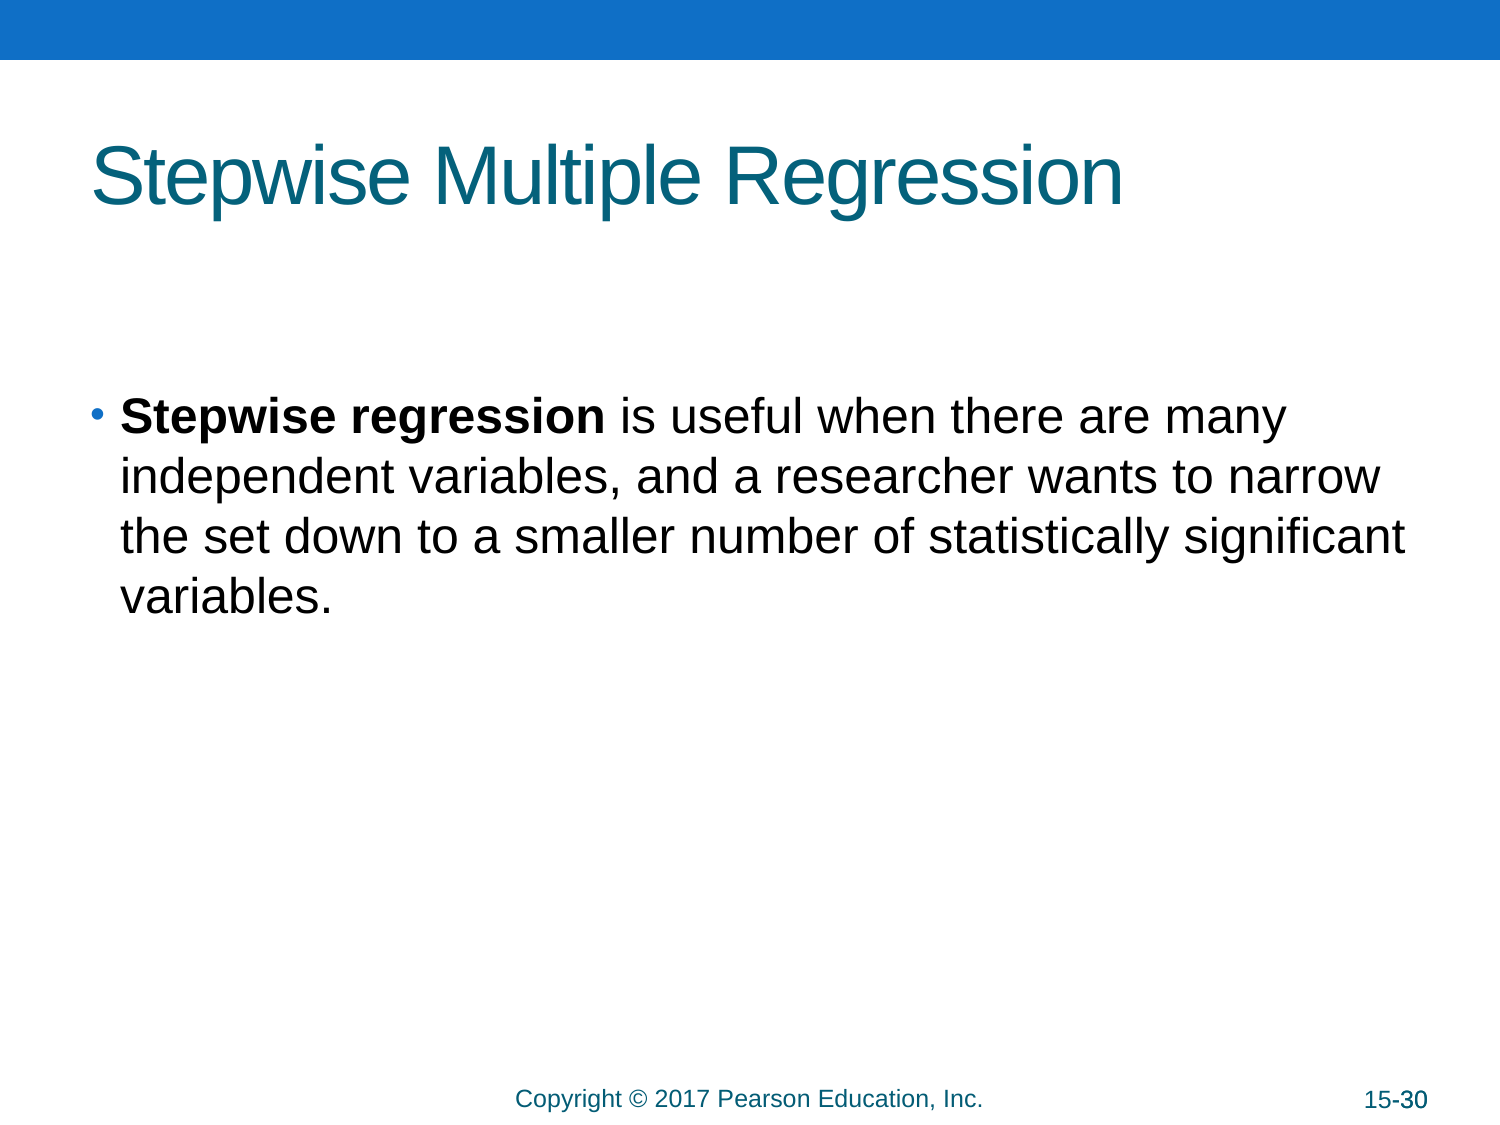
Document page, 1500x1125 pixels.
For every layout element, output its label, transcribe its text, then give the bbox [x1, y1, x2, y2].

list Stepwise regression is useful when there are many independent variables, and a researcher wants to narrow the set down to a smaller number of statistically significant variables. [75, 376, 1425, 1125]
title Stepwise Multiple Regression [75, 90, 1425, 253]
